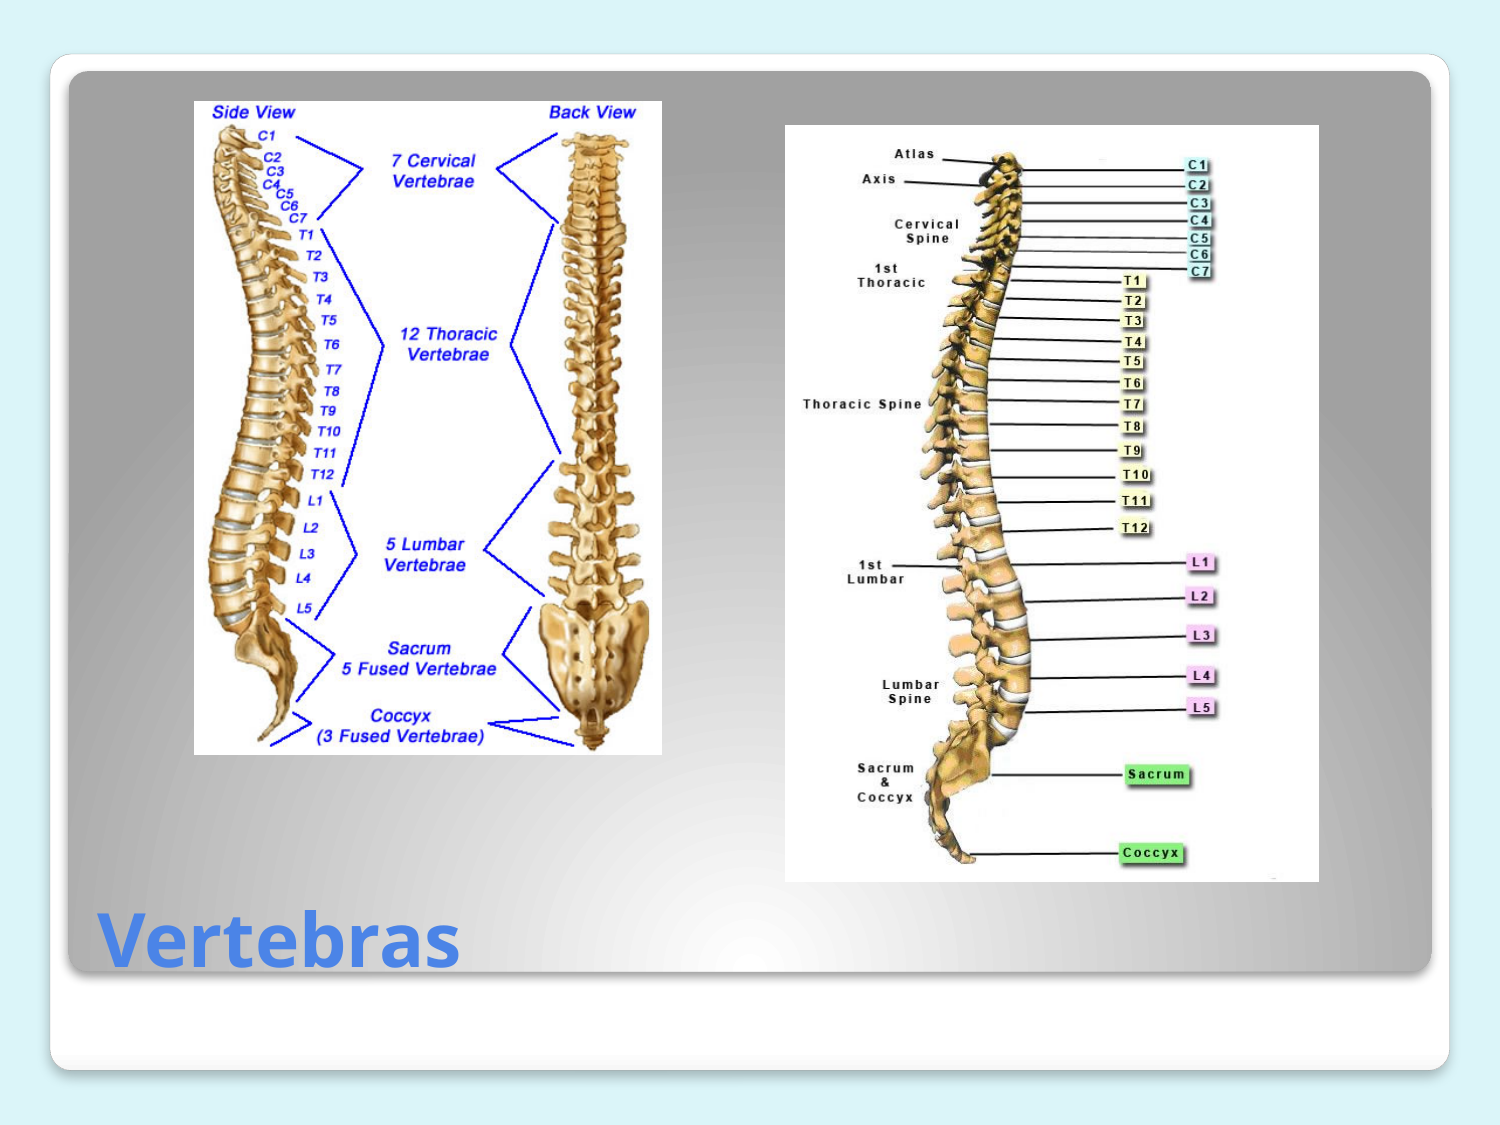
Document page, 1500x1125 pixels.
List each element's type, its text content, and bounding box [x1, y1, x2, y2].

picture [785, 125, 1319, 882]
title Vertebras [82, 817, 1425, 991]
picture [194, 101, 663, 756]
